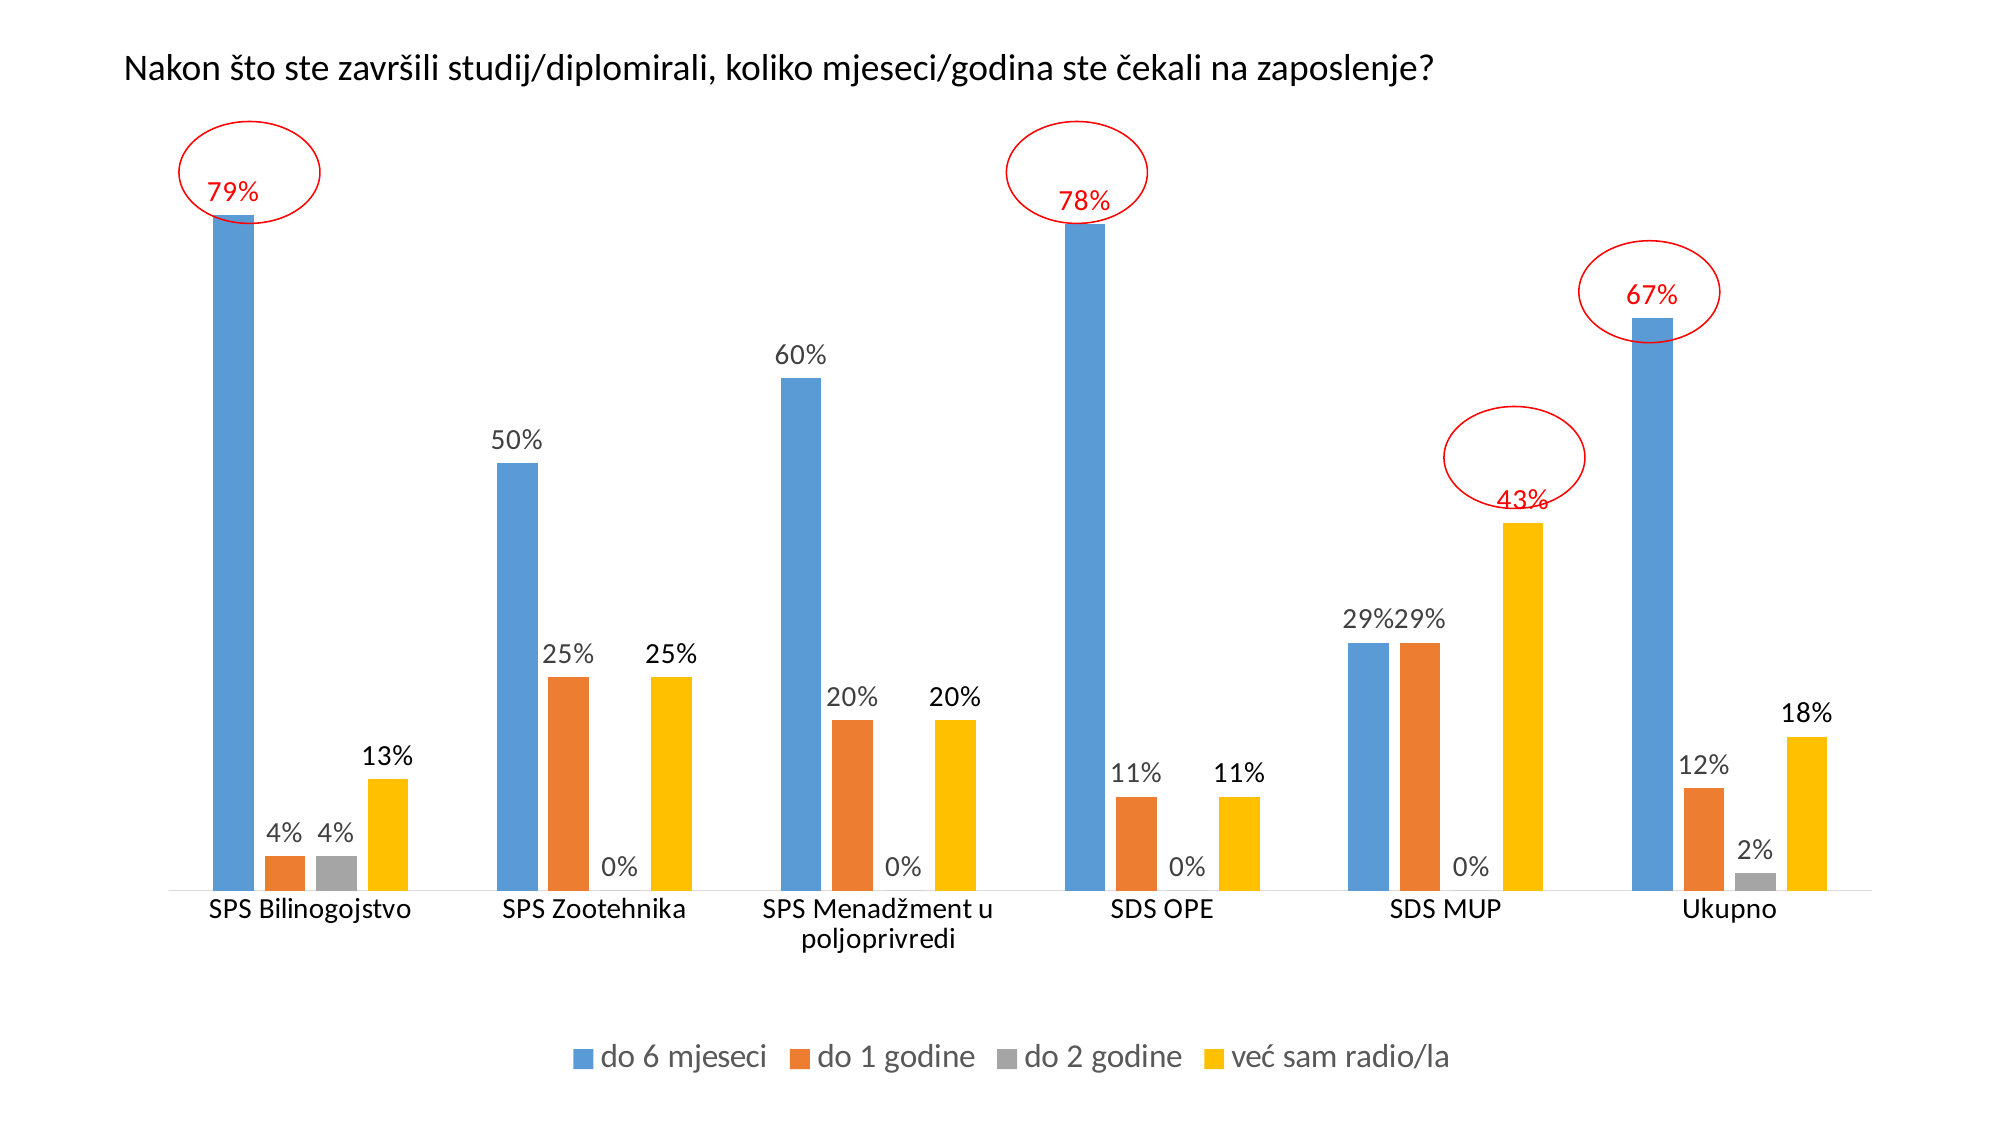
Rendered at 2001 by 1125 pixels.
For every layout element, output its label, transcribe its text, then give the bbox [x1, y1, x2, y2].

chart [137, 121, 1887, 1083]
text_box Nakon što ste završili studij/diplomirali, koliko mjeseci/godina ste čekali na zaposlenje? [109, 35, 1903, 96]
